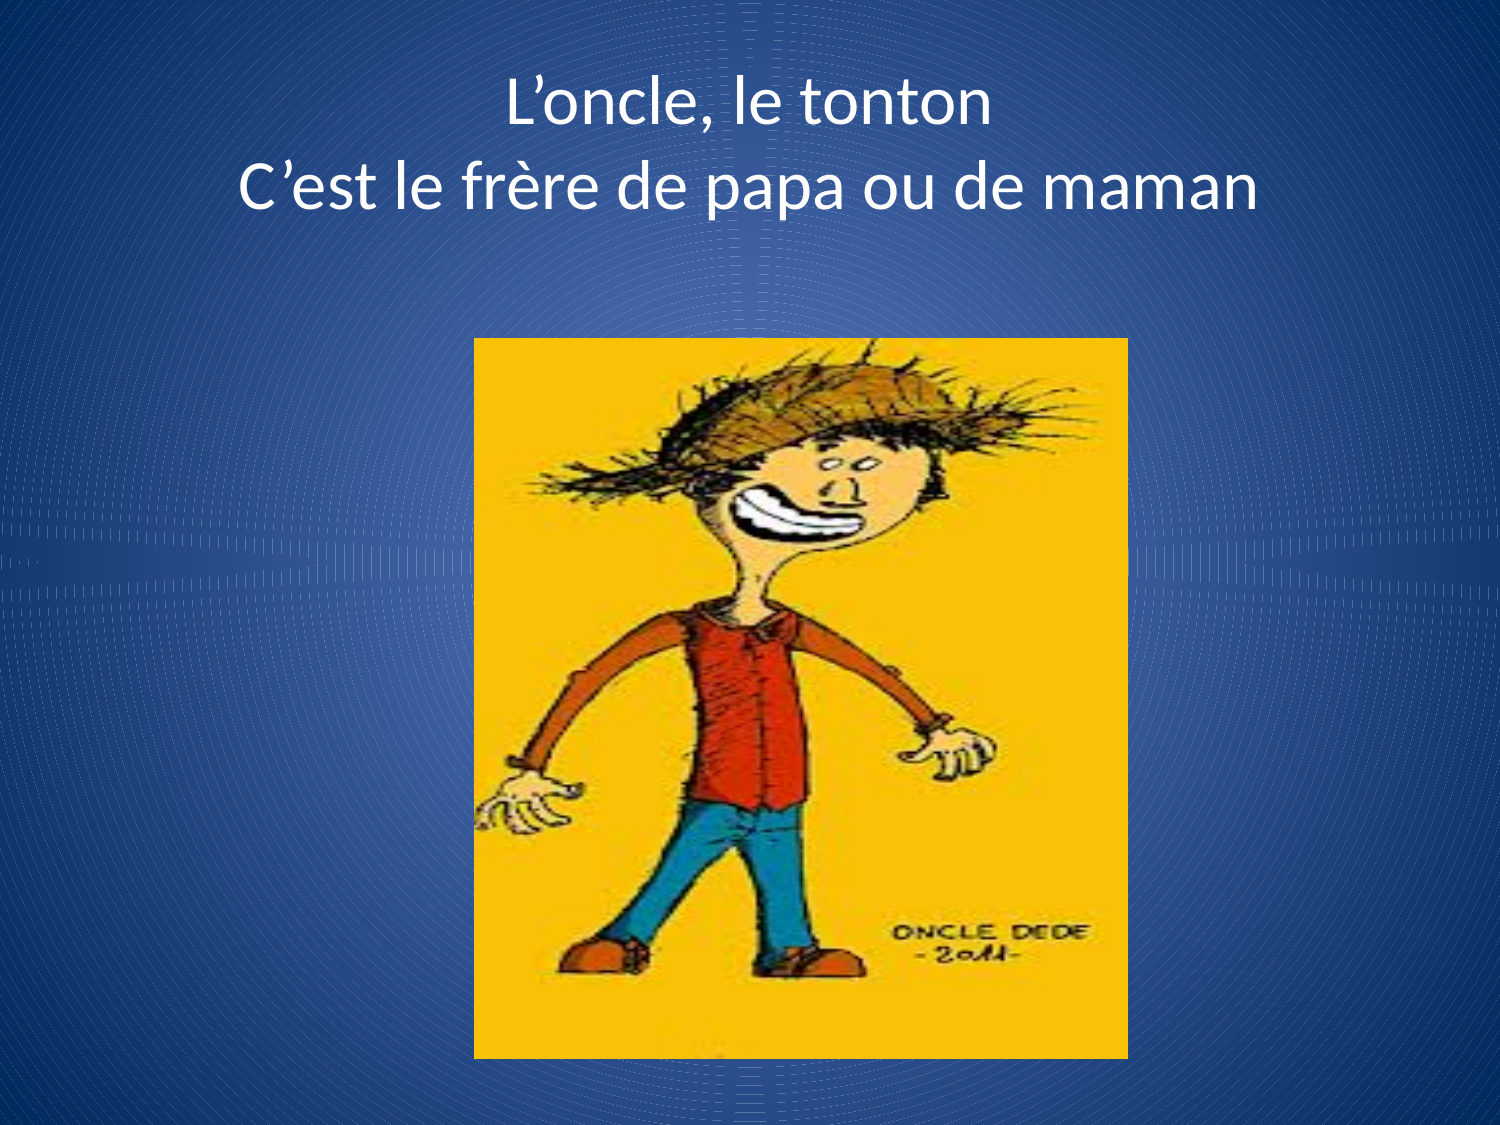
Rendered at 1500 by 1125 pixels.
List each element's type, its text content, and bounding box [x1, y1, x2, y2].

picture [473, 337, 1129, 1059]
title L’oncle, le tonton C’est le frère de papa ou de maman [75, 45, 1425, 233]
